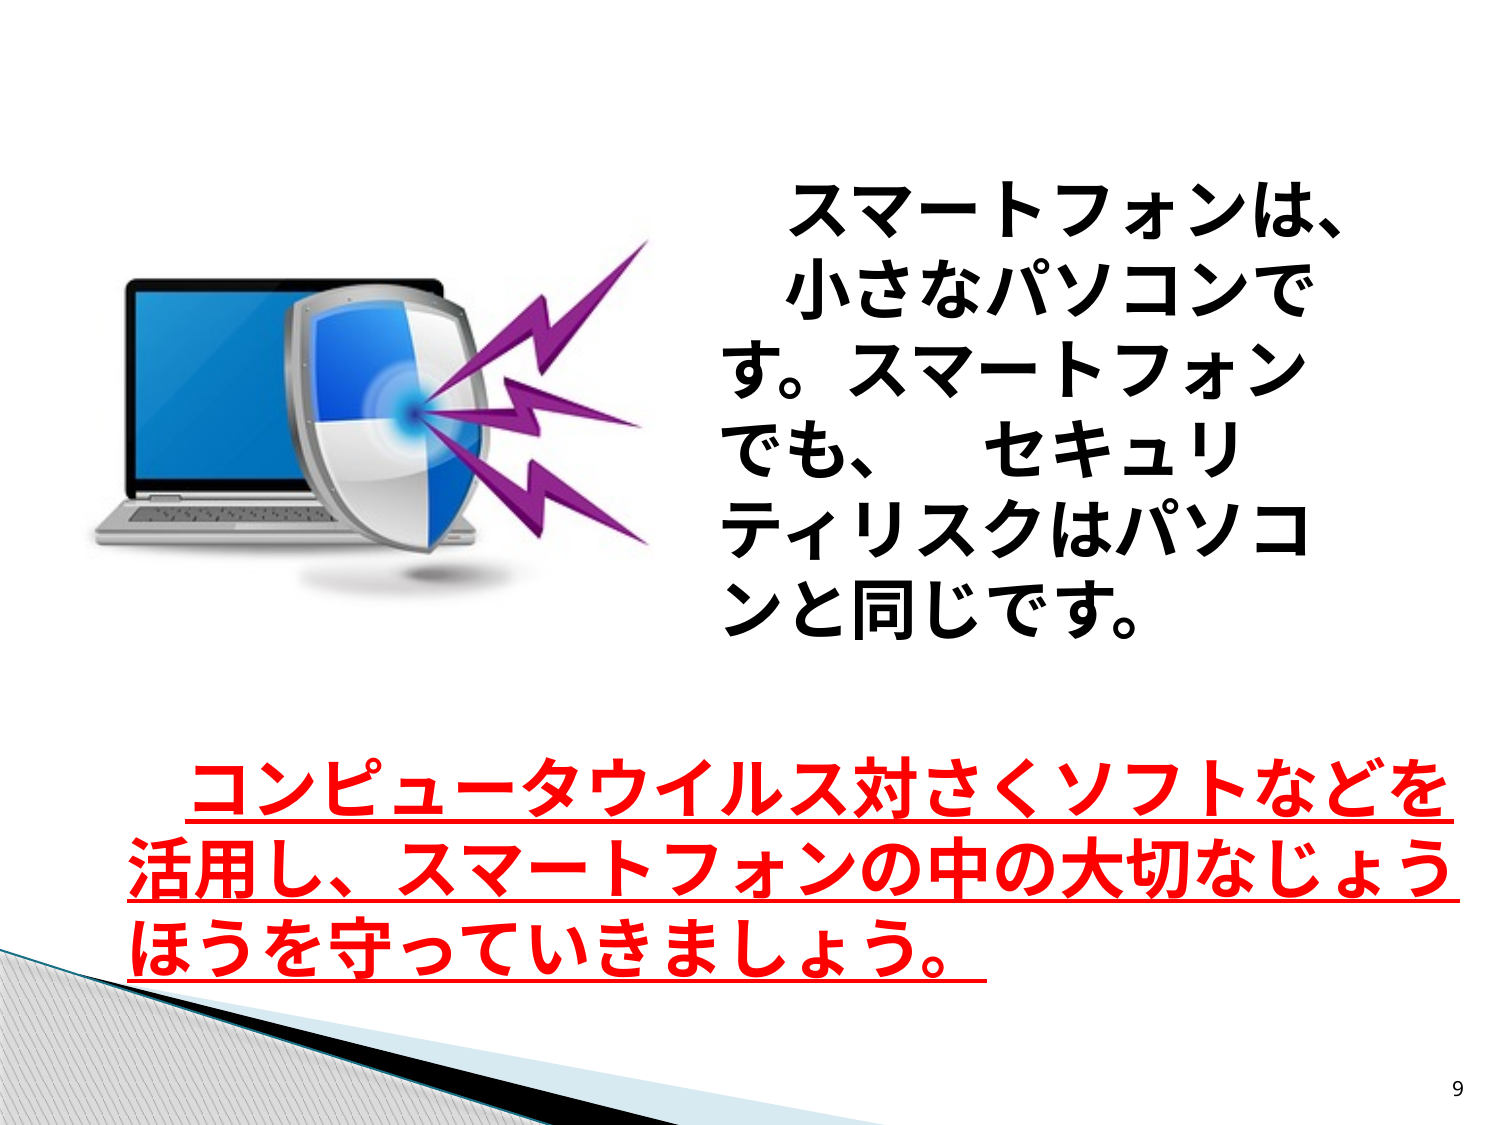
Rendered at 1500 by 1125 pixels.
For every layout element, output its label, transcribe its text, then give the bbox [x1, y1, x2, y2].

text_box コンピュータウイルス対さくソフトなどを活用し、スマートフォンの中の大切なじょうほうを守っていきましょう。 [112, 739, 1477, 995]
slide_number 9 [1418, 1051, 1479, 1112]
text_box スマートフォンは、 小さなパソコンです。スマートフォンでも、 セキュリティリスクはパソコンと同じです。 [702, 160, 1353, 656]
picture [76, 199, 664, 609]
